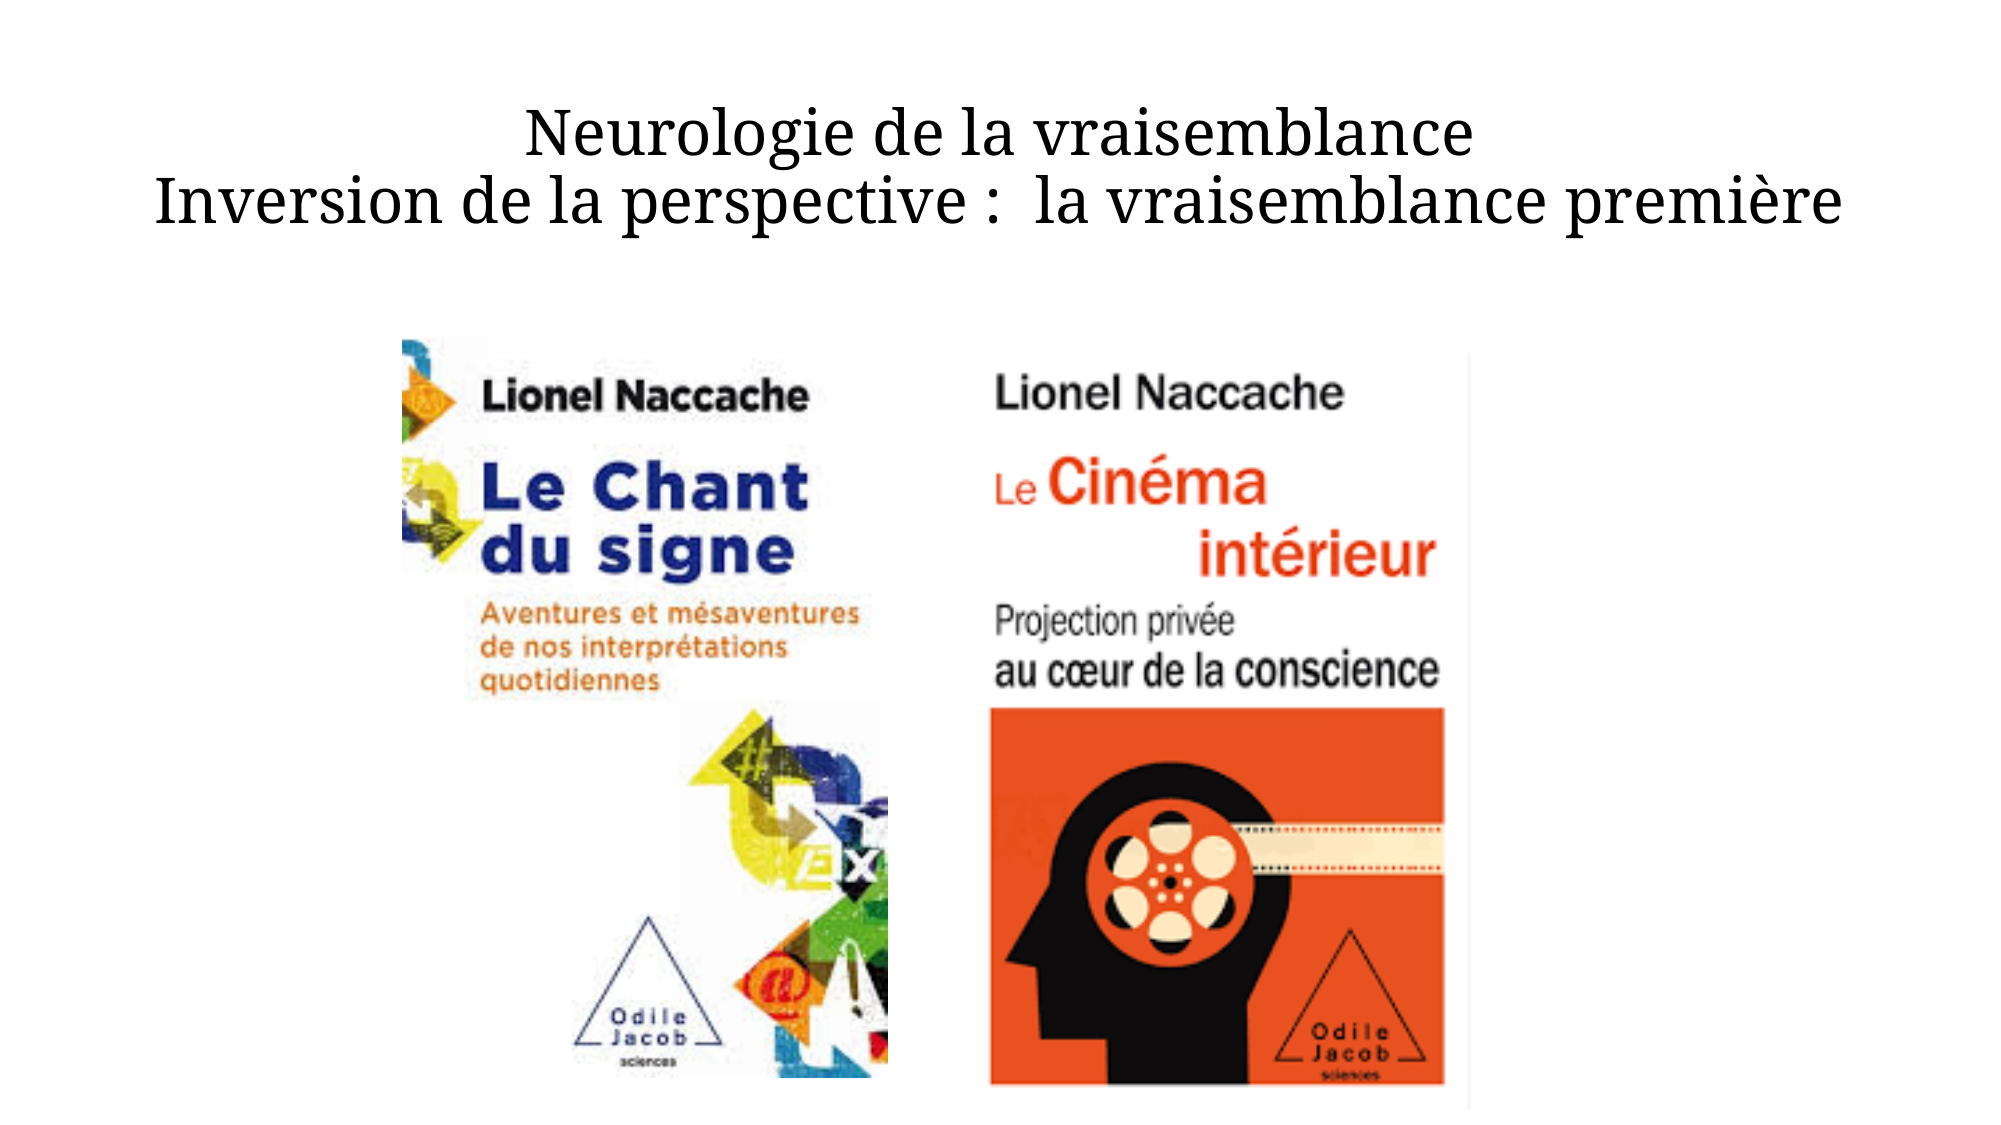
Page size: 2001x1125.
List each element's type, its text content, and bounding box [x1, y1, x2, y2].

picture [402, 338, 888, 1078]
title Neurologie de la vraisemblance Inversion de la perspective : la vraisemblance première [137, 59, 1863, 278]
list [964, 338, 1471, 1110]
